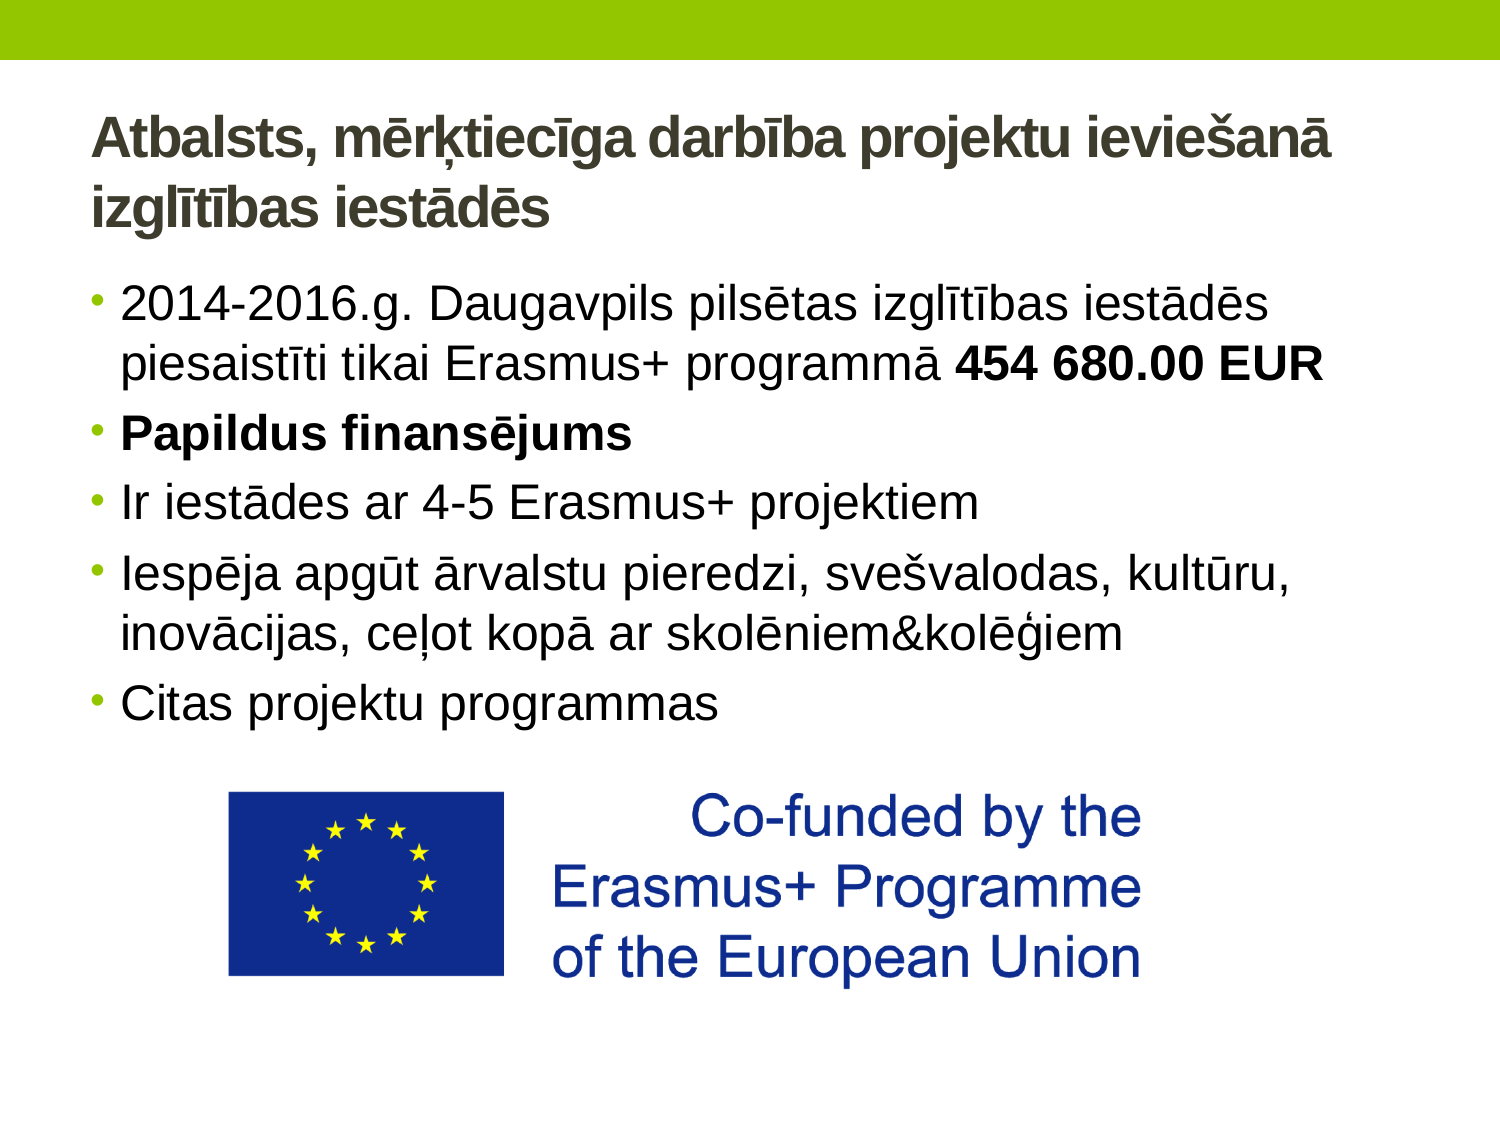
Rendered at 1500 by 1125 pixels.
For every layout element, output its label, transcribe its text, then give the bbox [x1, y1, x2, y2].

picture [170, 739, 1188, 1031]
title Atbalsts, mērķtiecīga darbība projektu ieviešanā izglītības iestādēs [75, 87, 1425, 250]
list 2014-2016.g. Daugavpils pilsētas izglītības iestādēs piesaistīti tikai Erasmus+ programmā 454 680.00 EUR Papildus finansējums Ir iestādes ar 4-5 Erasmus+ projektiem Iespēja apgūt ārvalstu pieredzi, svešvalodas, kultūru, inovācijas, ceļot kopā ar skolēniem&kolēģiem Citas projektu programmas [75, 262, 1425, 1063]
